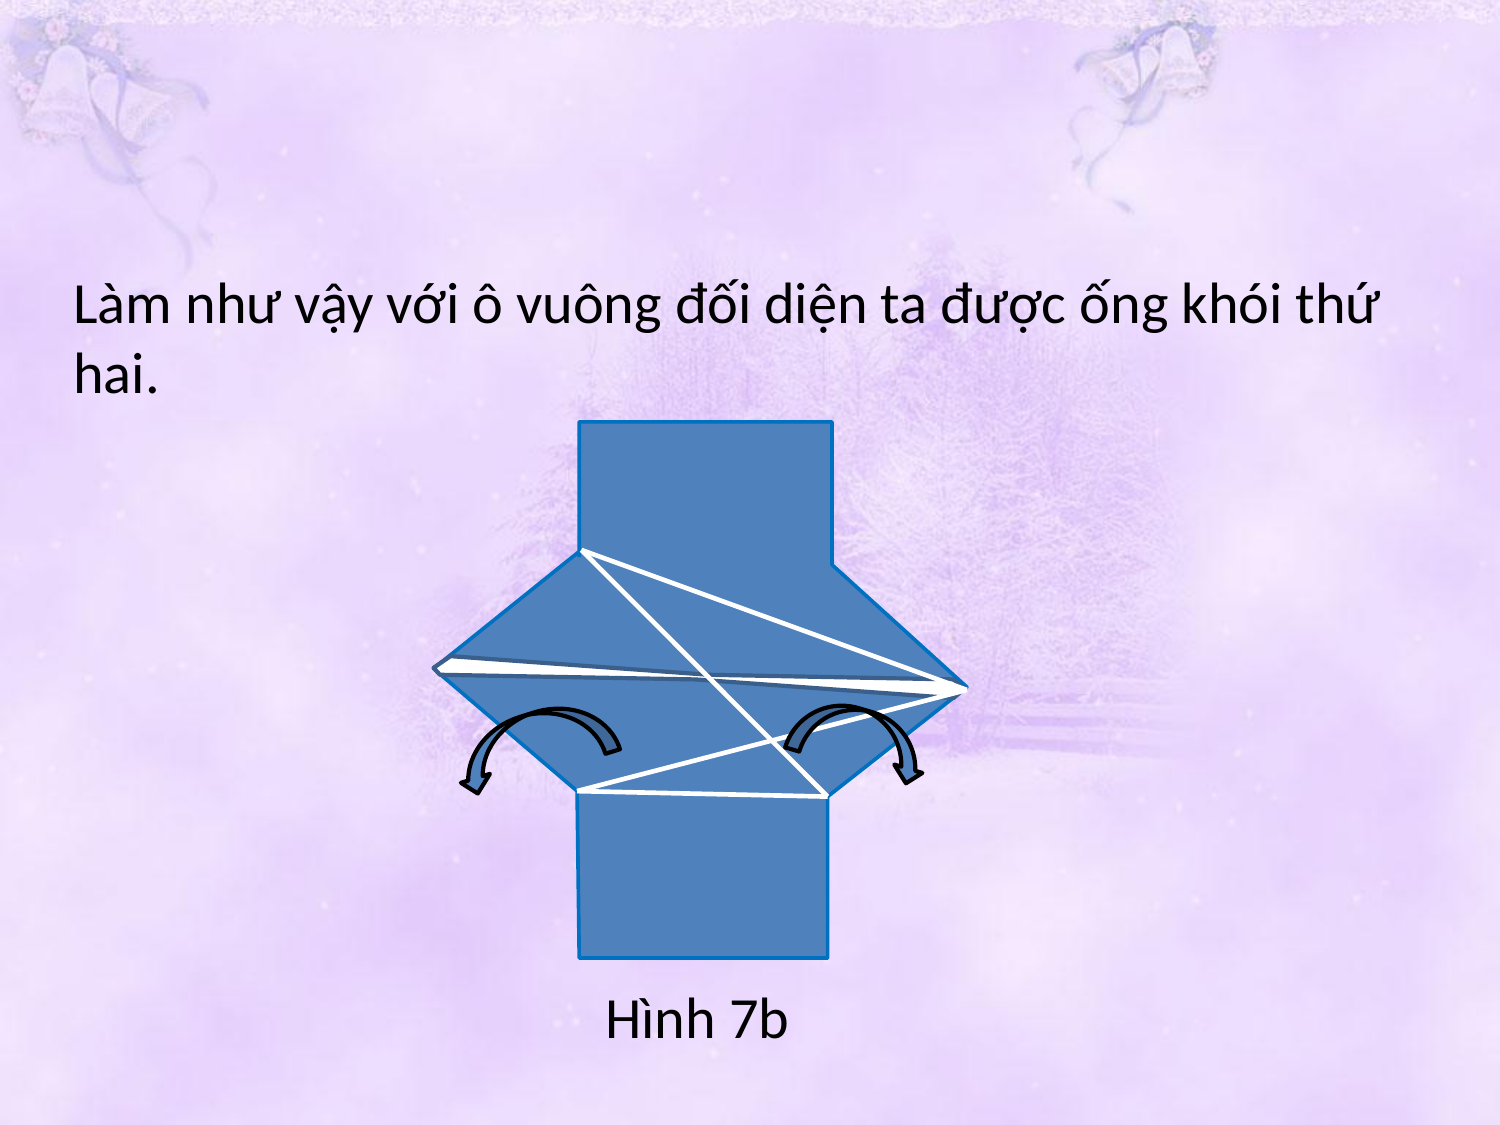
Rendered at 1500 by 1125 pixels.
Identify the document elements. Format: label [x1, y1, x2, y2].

text_box [433, 421, 968, 959]
picture [0, 0, 1500, 1125]
